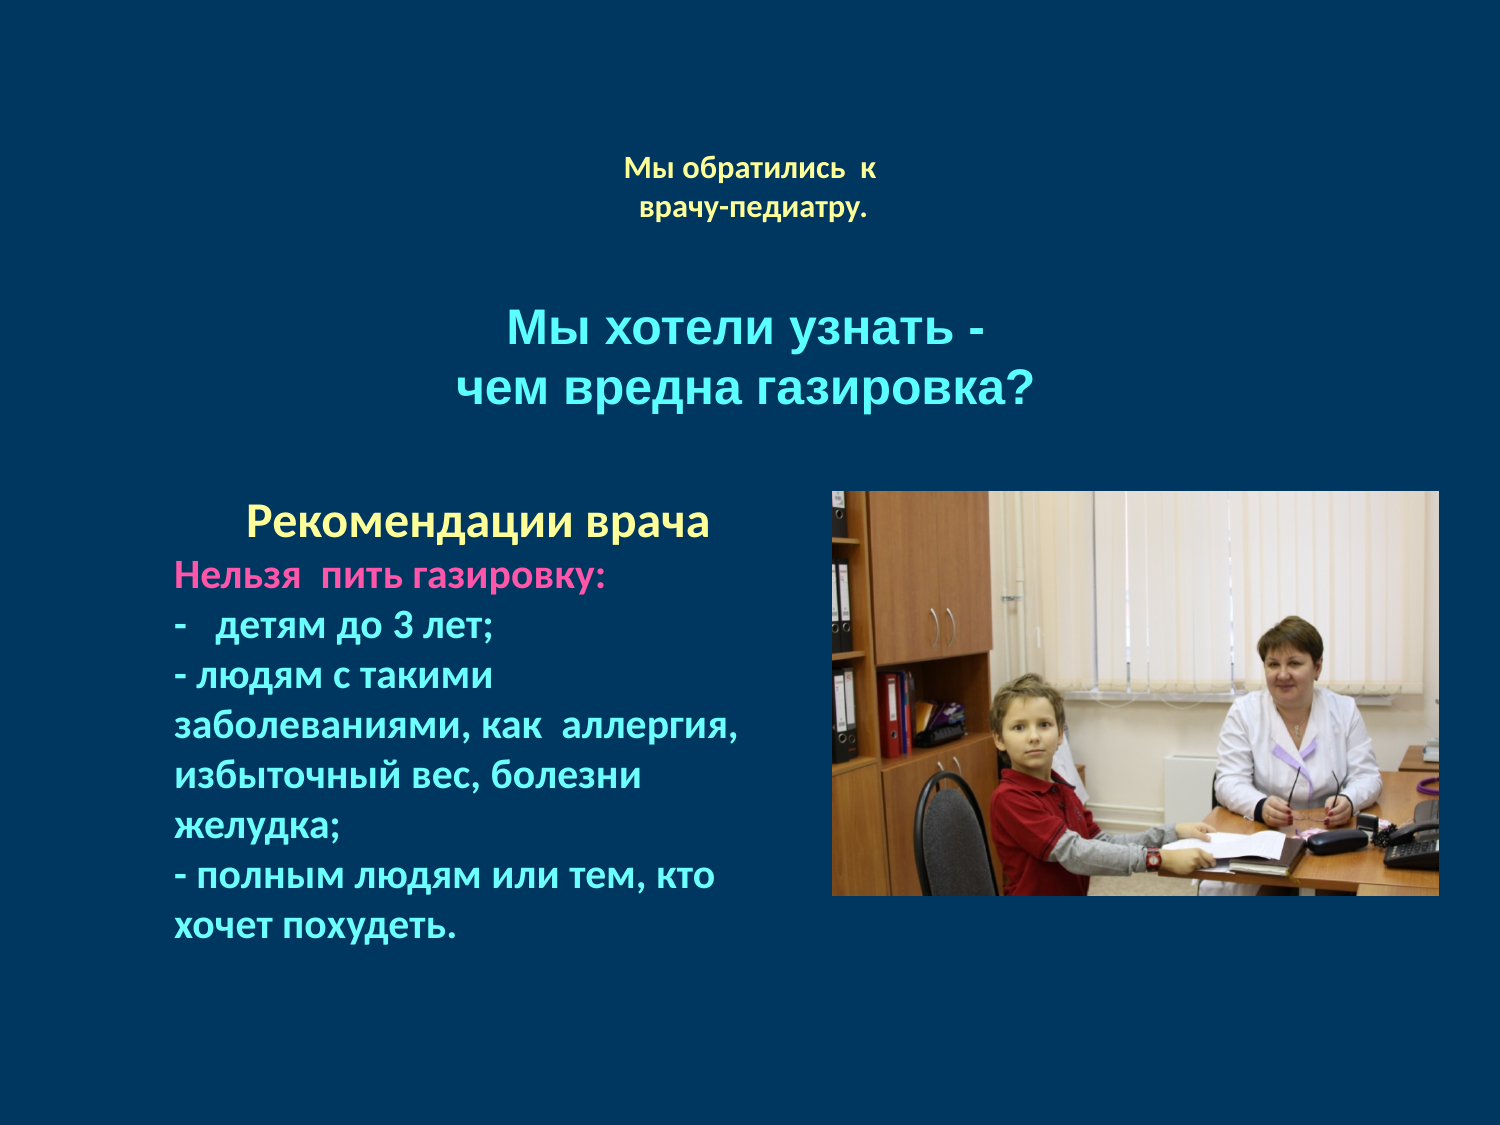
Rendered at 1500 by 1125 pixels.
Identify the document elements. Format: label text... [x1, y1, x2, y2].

text_box Мы хотели узнать - чем вредна газировка? [64, 286, 1353, 537]
picture [832, 491, 1439, 896]
title Мы обратились к врачу-педиатру. [75, 137, 1425, 303]
text_box Рекомендации врача Нельзя пить газировку: - детям до 3 лет; - людям с такими заболеваниями, как аллергия, избыточный вес, болезни желудка; - полным людям или тем, кто хочет похудеть. [159, 479, 798, 955]
